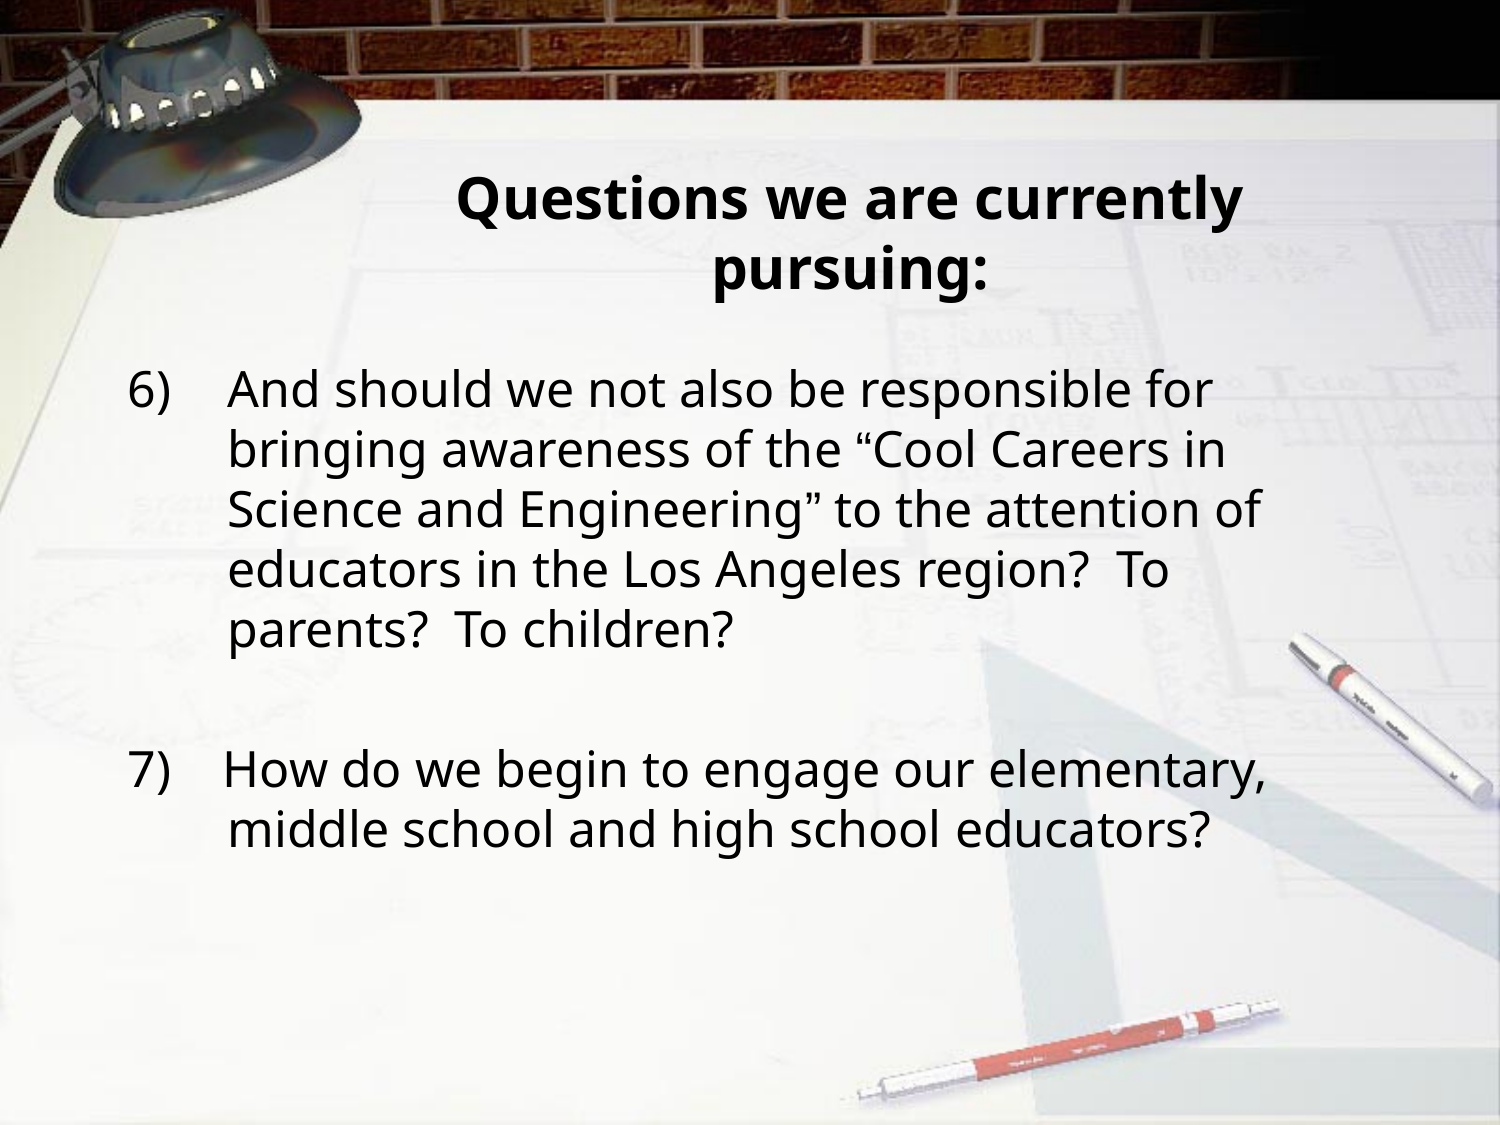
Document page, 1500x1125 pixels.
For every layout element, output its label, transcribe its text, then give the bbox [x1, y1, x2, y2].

title Questions we are currently pursuing: [312, 137, 1388, 326]
picture [0, 0, 1500, 1125]
list And should we not also be responsible for bringing awareness of the “Cool Careers in Science and Engineering” to the attention of educators in the Los Angeles region? To parents? To children? 7) How do we begin to engage our elementary, middle school and high school educators? [112, 349, 1388, 1001]
